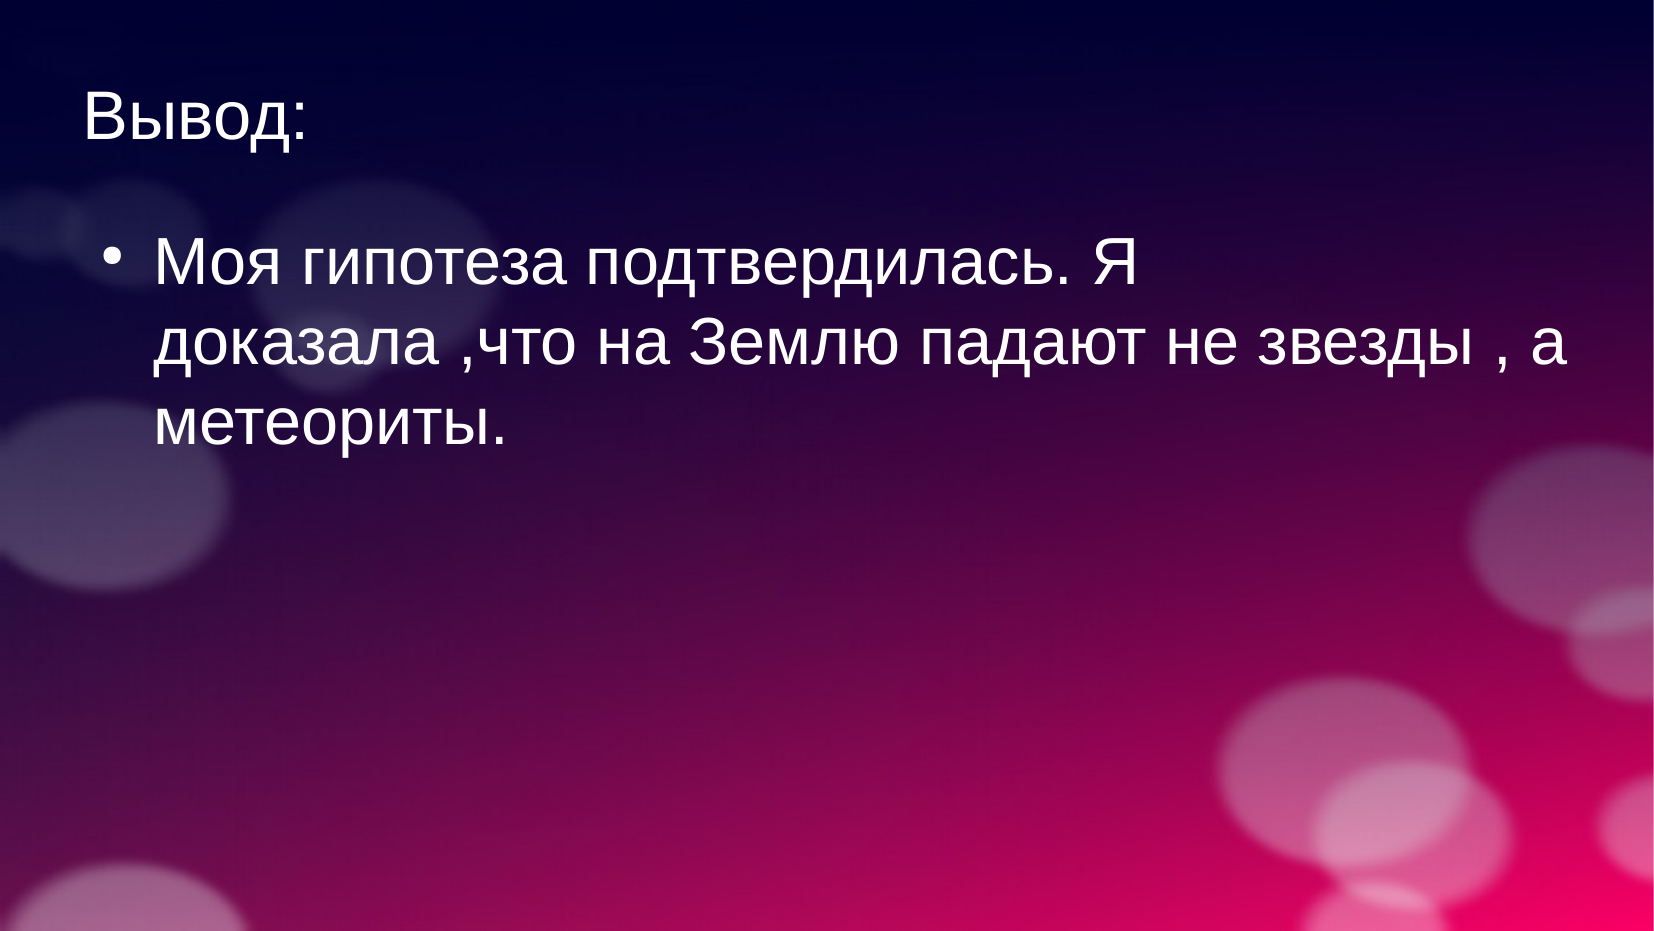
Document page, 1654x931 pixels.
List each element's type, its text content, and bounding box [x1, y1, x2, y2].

title Вывод: [82, 35, 1235, 189]
picture [0, 0, 1654, 931]
list Моя гипотеза подтвердилась. Я доказала ,что на Землю падают не звезды , а метеориты. [82, 217, 1571, 757]
